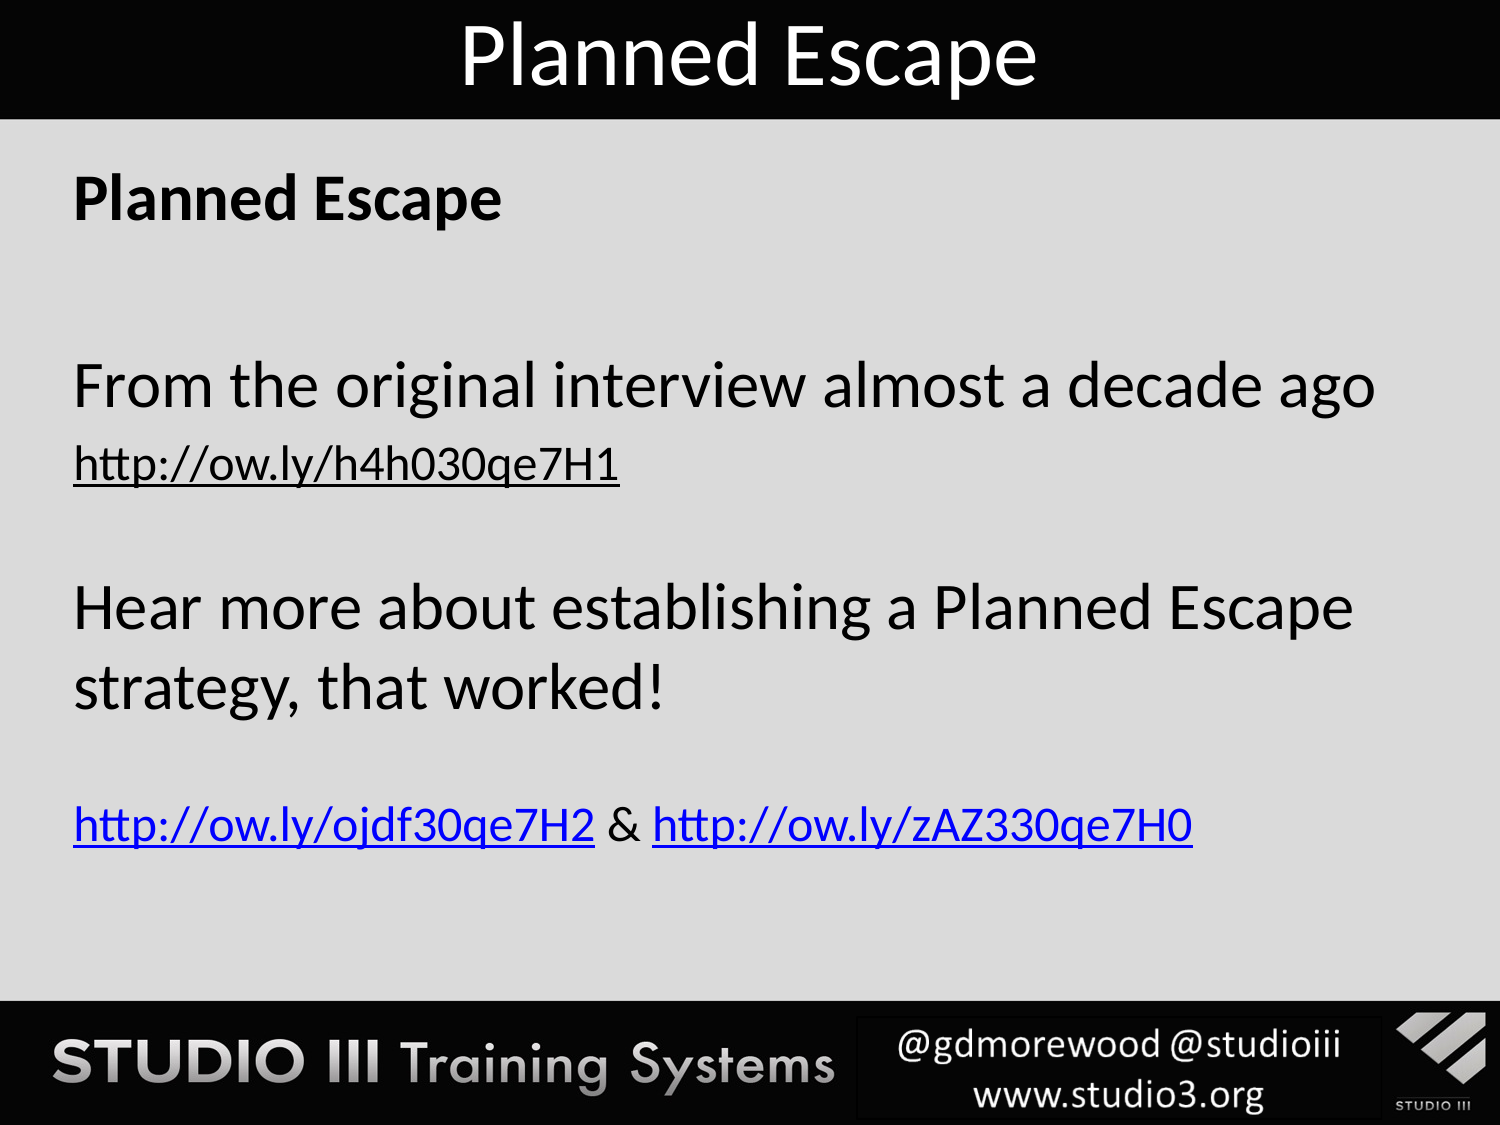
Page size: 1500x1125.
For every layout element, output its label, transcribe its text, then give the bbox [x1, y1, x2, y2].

title Planned Escape [75, 0, 1425, 146]
list Planned Escape From the original interview almost a decade ago http://ow.ly/h4h030qe7H1 Hear more about establishing a Planned Escape strategy, that worked! http://ow.ly/ojdf30qe7H2 & http://ow.ly/zAZ330qe7H0 [58, 146, 1442, 979]
picture [0, 0, 1500, 1125]
